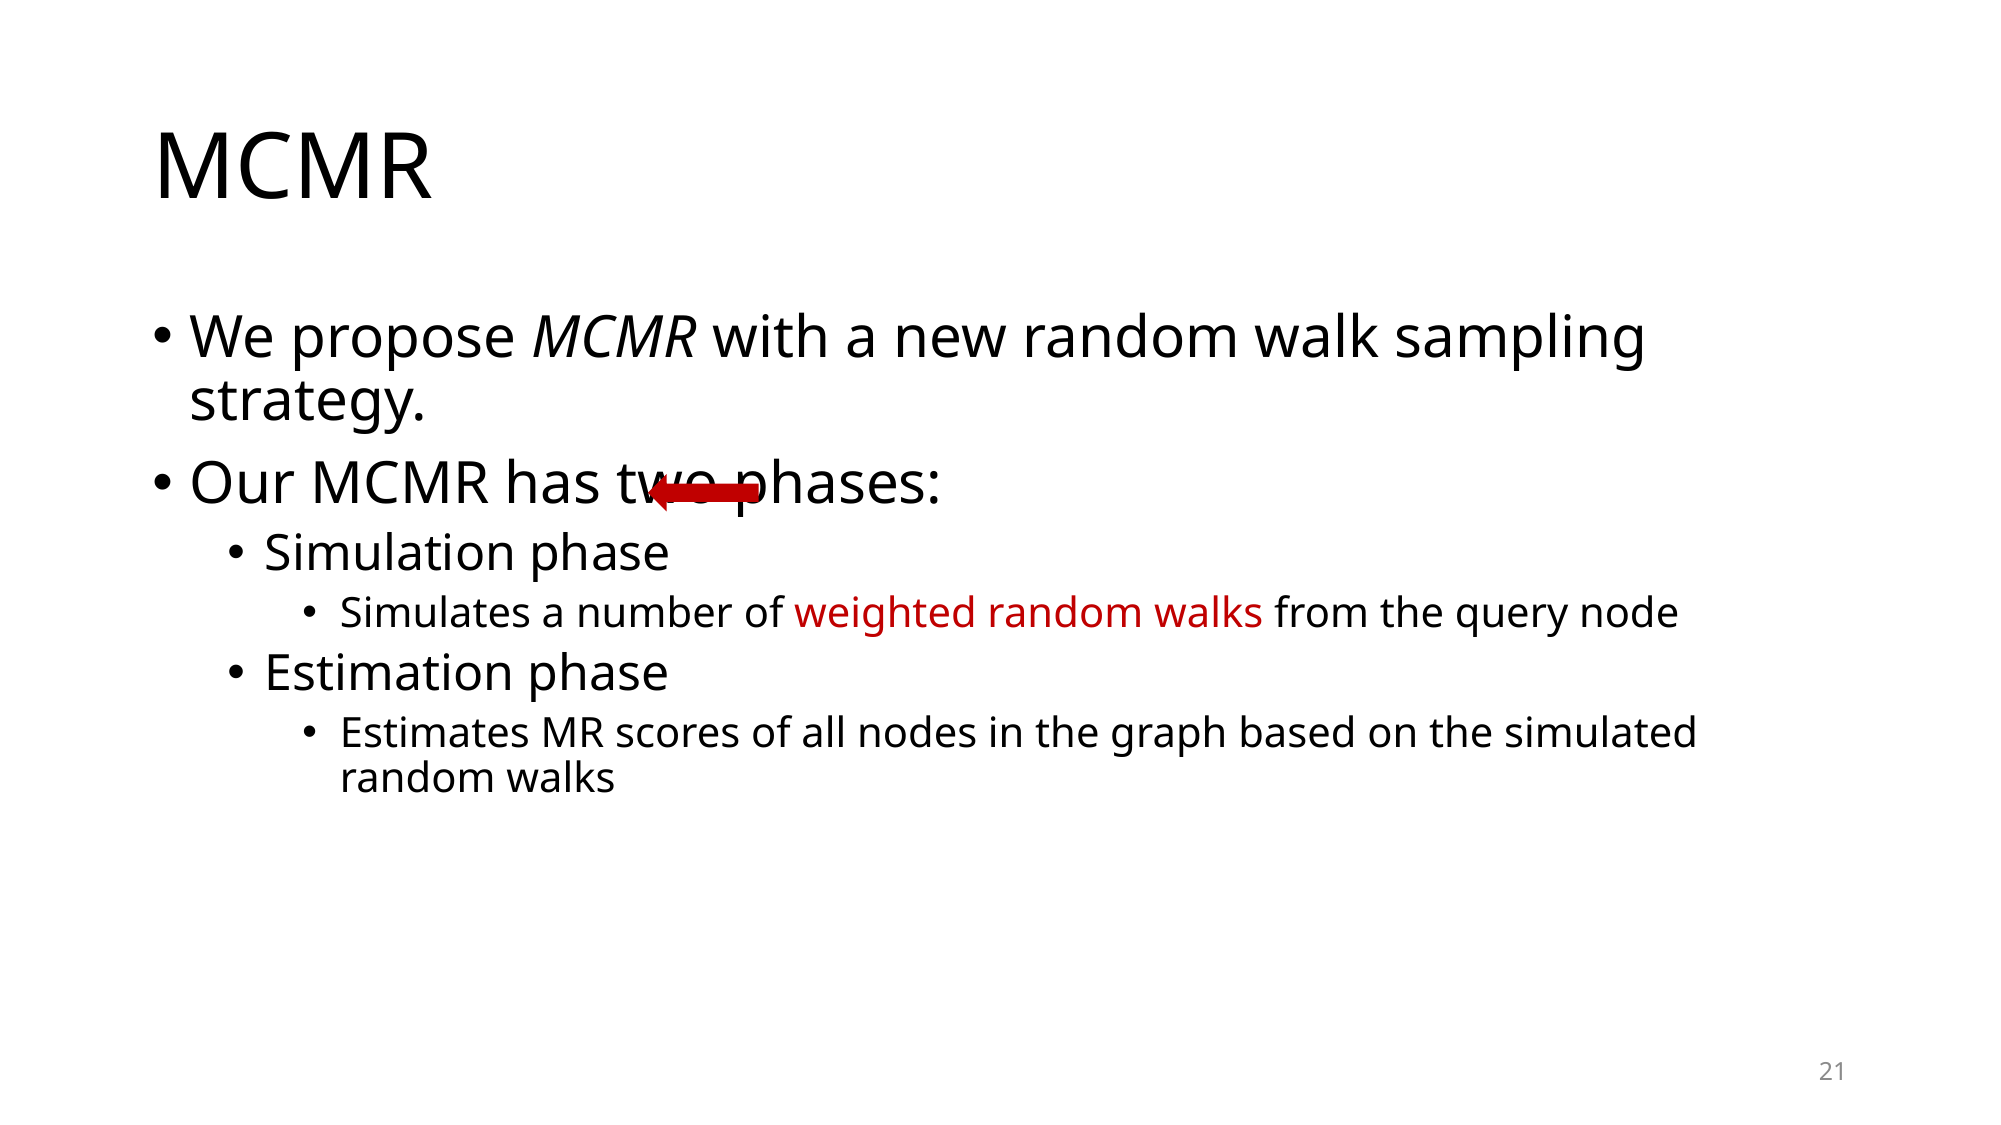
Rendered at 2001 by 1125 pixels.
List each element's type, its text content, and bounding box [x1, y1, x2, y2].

list We propose MCMR with a new random walk sampling strategy. Our MCMR has two phases: Simulation phase Simulates a number of weighted random walks from the query node Estimation phase Estimates MR scores of all nodes in the graph based on the simulated random walks [137, 299, 1863, 1014]
title MCMR [137, 59, 1863, 278]
text_box [647, 474, 759, 512]
slide_number 21 [1412, 1042, 1863, 1103]
